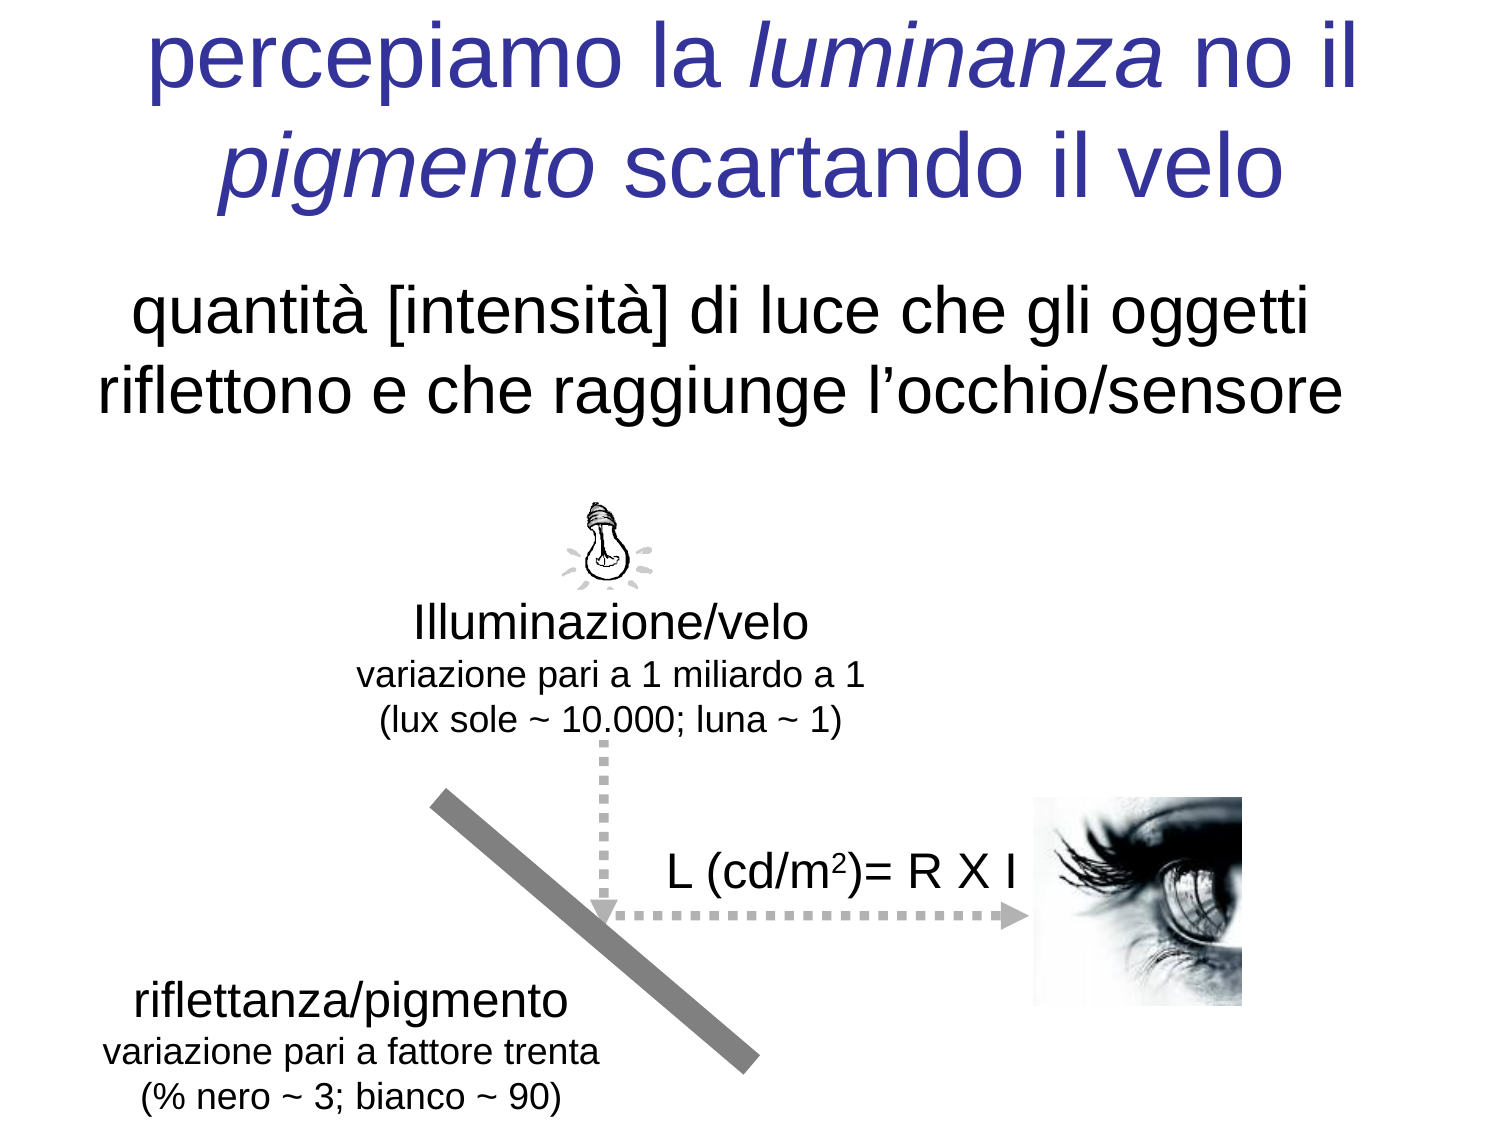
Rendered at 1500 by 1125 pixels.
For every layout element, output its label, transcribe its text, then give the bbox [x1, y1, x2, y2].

text_box [1016, 909, 1030, 922]
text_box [353, 502, 869, 742]
text_box quantità [intensità] di luce che gli oggetti riflettono e che raggiunge l’occhio/sensore [48, 259, 1396, 503]
text_box percepiamo la luminanza no il pigmento scartando il velo [78, 0, 1429, 224]
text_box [99, 797, 752, 1119]
picture [1033, 797, 1242, 1006]
text_box L (cd/m2)= R X I [752, 831, 1033, 907]
